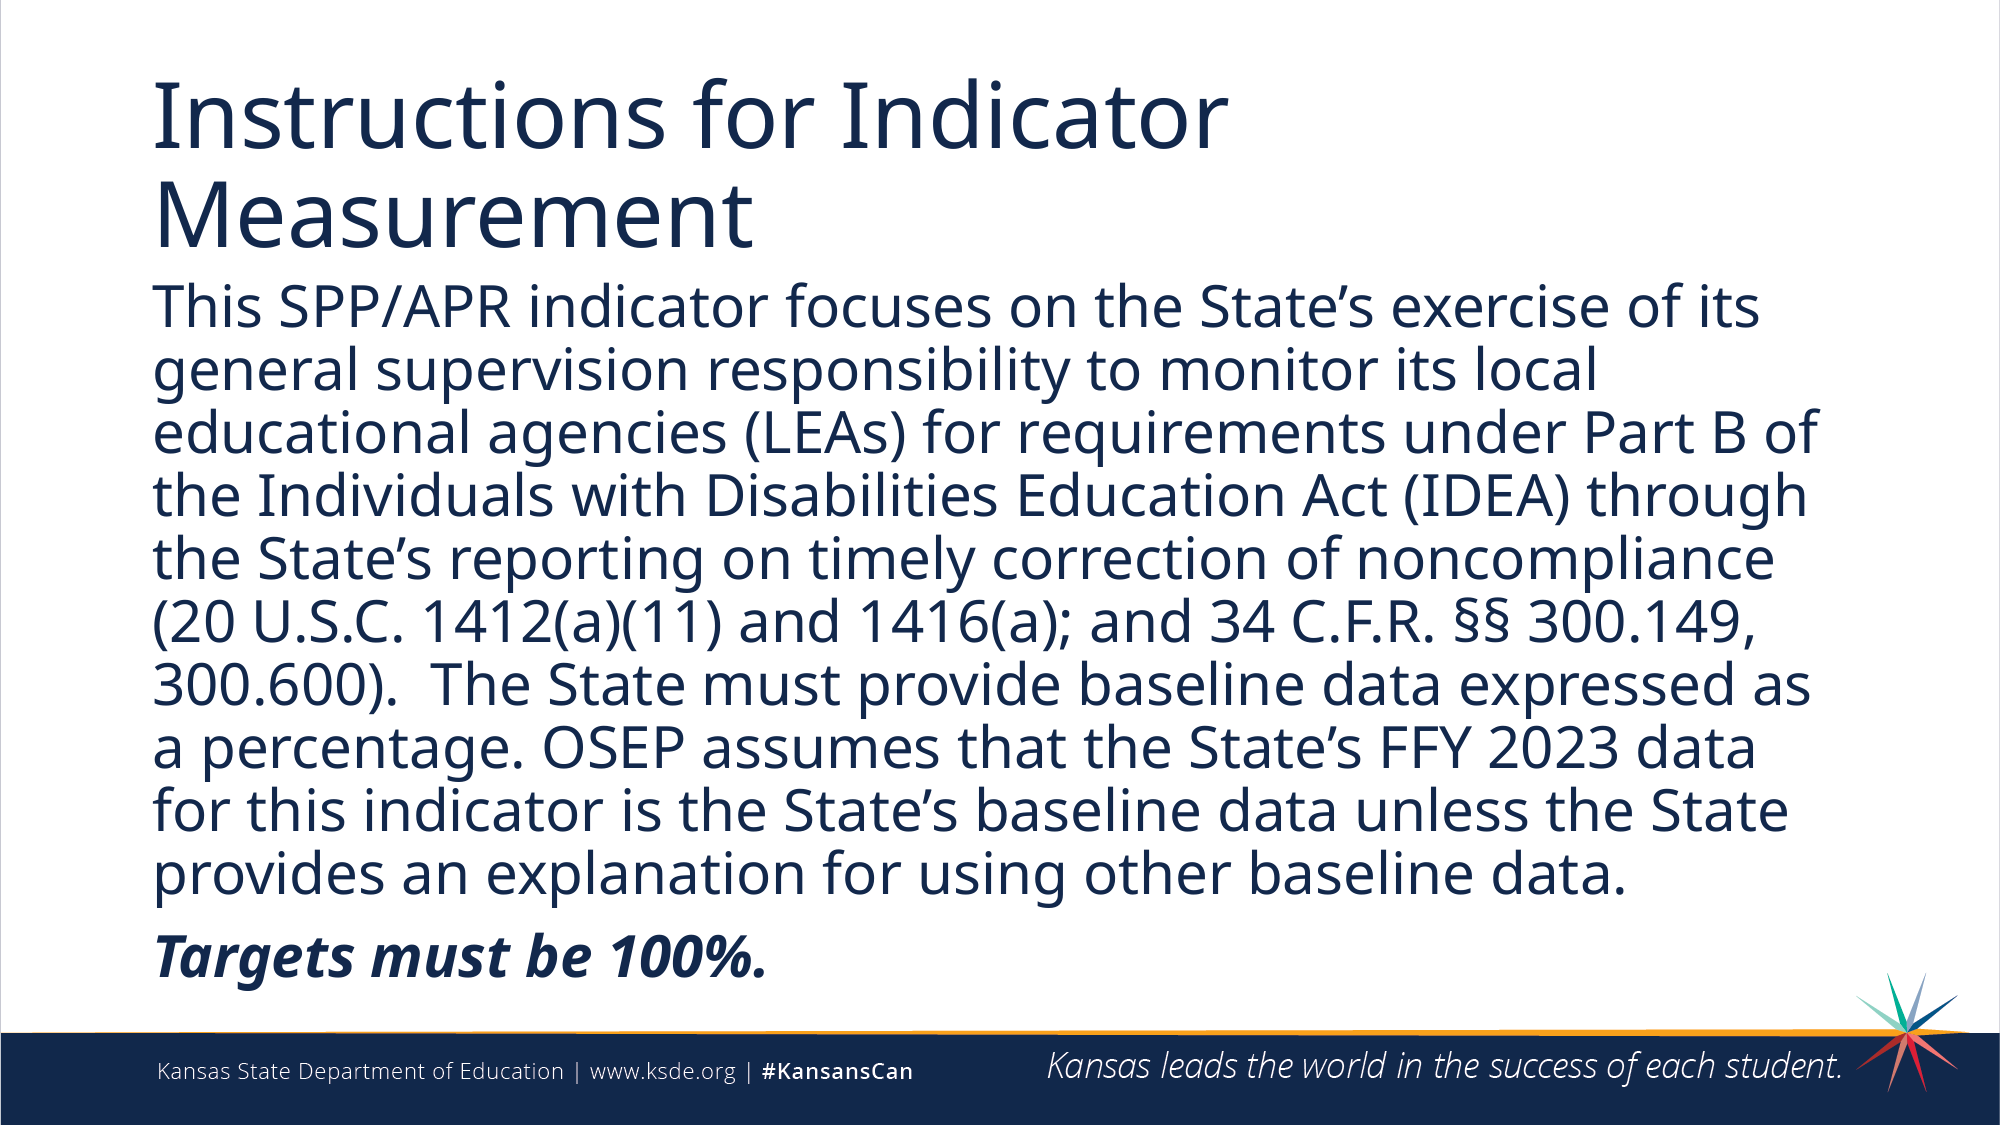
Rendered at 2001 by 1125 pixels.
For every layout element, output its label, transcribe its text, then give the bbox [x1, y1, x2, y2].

picture [0, 0, 2000, 1125]
title Instructions for Indicator Measurement [137, 59, 1863, 278]
list This SPP/APR indicator focuses on the State’s exercise of its general supervision responsibility to monitor its local educational agencies (LEAs) for requirements under Part B of the Individuals with Disabilities Education Act (IDEA) through the State’s reporting on timely correction of noncompliance (20 U.S.C. 1412(a)(11) and 1416(a); and 34 C.F.R. §§ 300.149, 300.600). The State must provide baseline data expressed as a percentage. OSEP assumes that the State’s FFY 2023 data for this indicator is the State’s baseline data unless the State provides an explanation for using other baseline data. Targets must be 100%. [137, 278, 1863, 1014]
